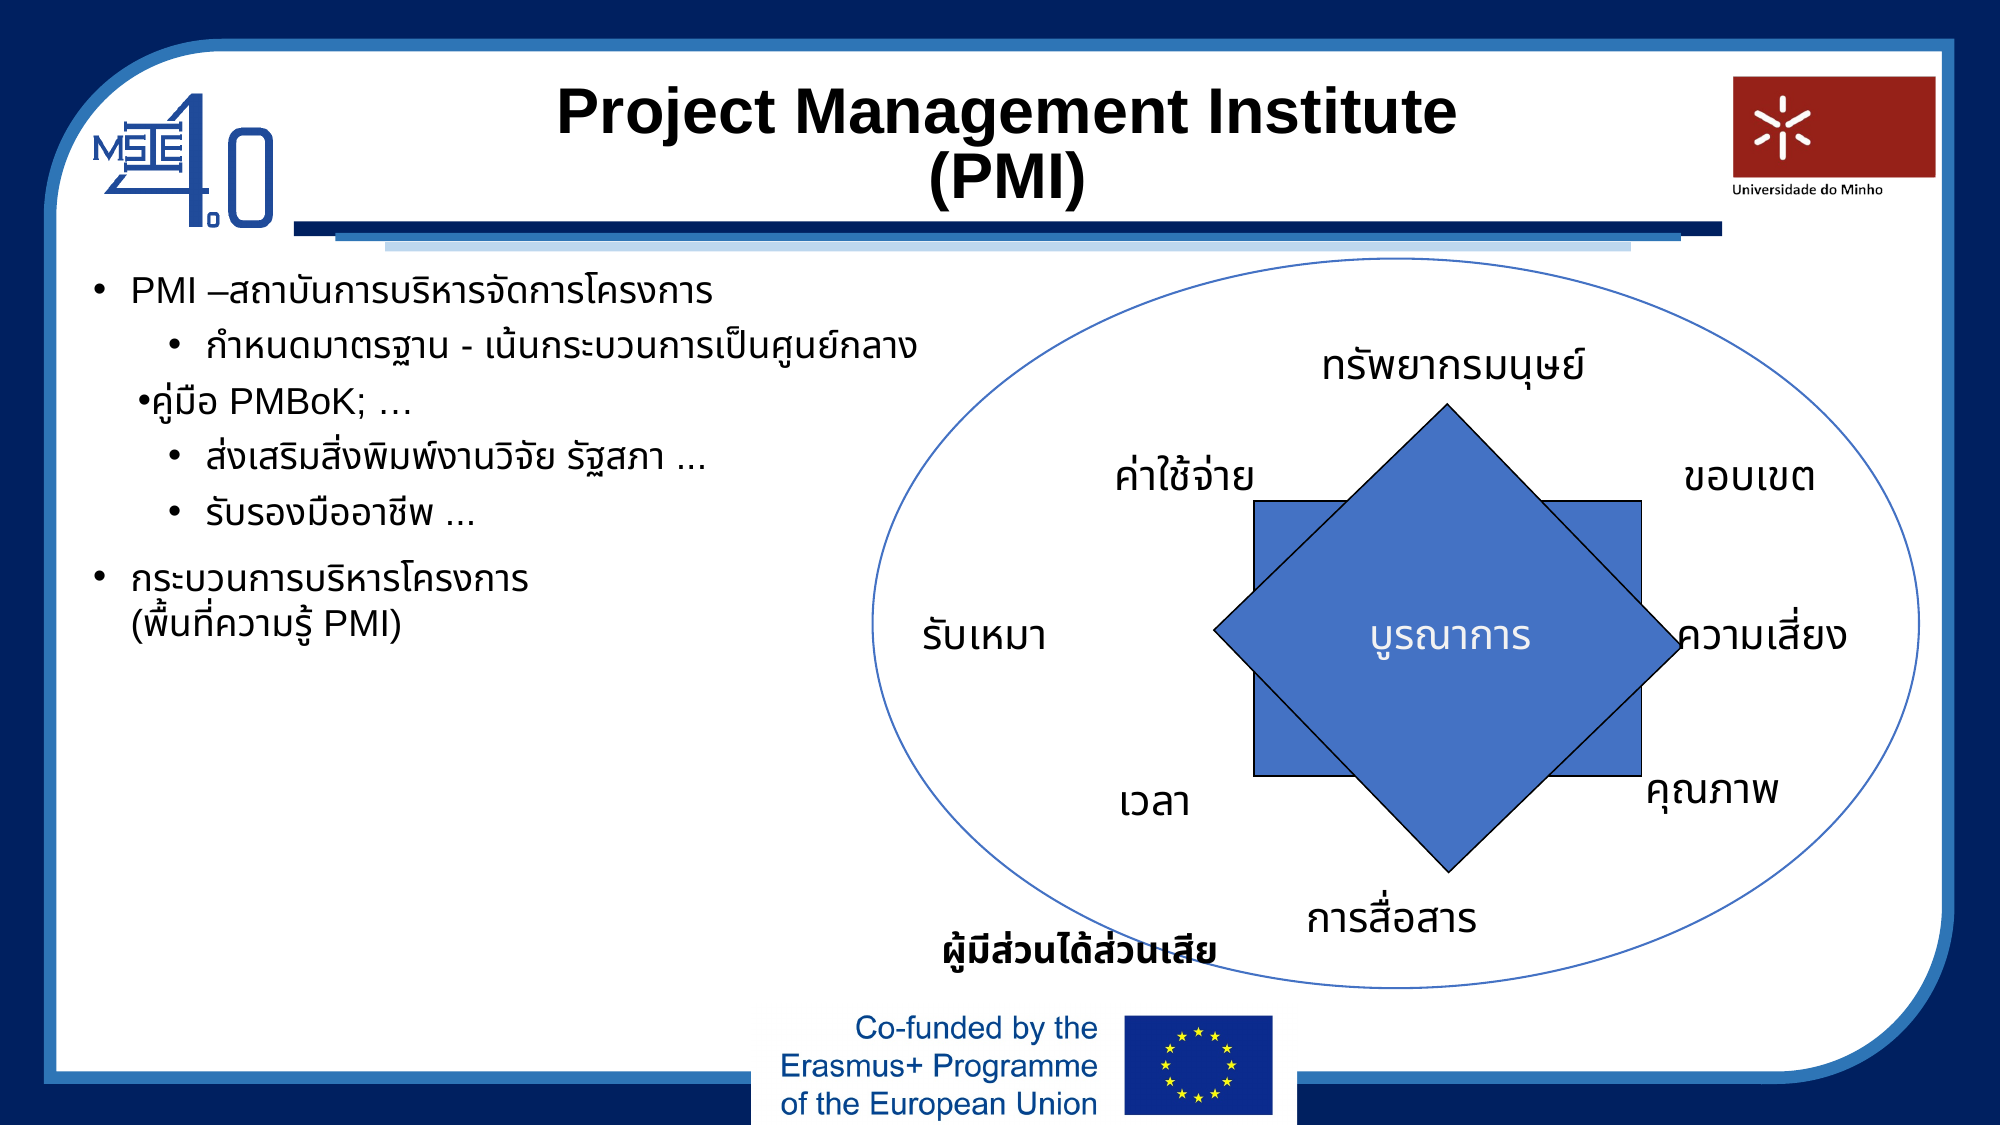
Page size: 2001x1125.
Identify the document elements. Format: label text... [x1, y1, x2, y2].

text_box รับเหมา [907, 600, 1063, 666]
picture [751, 1050, 1298, 1125]
text_box คุณภาพ [1630, 754, 1796, 819]
text_box [1550, 687, 1642, 776]
picture [1699, 70, 1968, 224]
list PMI –สถาบันการบริหารจัดการโครงการ กำหนดมาตรฐาน - เน้นกระบวนการเป็นศูนย์กลาง คู่มือ PMBoK; … ส่งเสริมสิ่งพิมพ์งานวิจัย รัฐสภา ... รับรองมืออาชีพ ... กระบวนการบริหารโครงการ (พื้นที่ความรู้ PMI) [78, 258, 1921, 1050]
text_box ความเสี่ยง [1675, 600, 1864, 666]
text_box ผู้มีส่วนได้ส่วนเสีย [926, 919, 1233, 979]
text_box [1542, 500, 1642, 600]
text_box [1213, 618, 1226, 643]
text_box ทรัพยากรมนุษย์ [1306, 330, 1601, 395]
text_box [871, 257, 1921, 990]
text_box ค่าใช้จ่าย [1100, 441, 1271, 506]
text_box [1254, 673, 1354, 776]
text_box [1248, 666, 1662, 873]
text_box [1244, 404, 1638, 600]
text_box บูรณาการ [1226, 600, 1675, 666]
text_box เวลา [1103, 766, 1207, 832]
text_box ขอบเขต [1669, 441, 1840, 506]
text_box การสื่อสาร [1291, 882, 1493, 948]
text_box [1254, 500, 1347, 590]
title Project Management Institute (PMI) [294, 73, 1723, 220]
